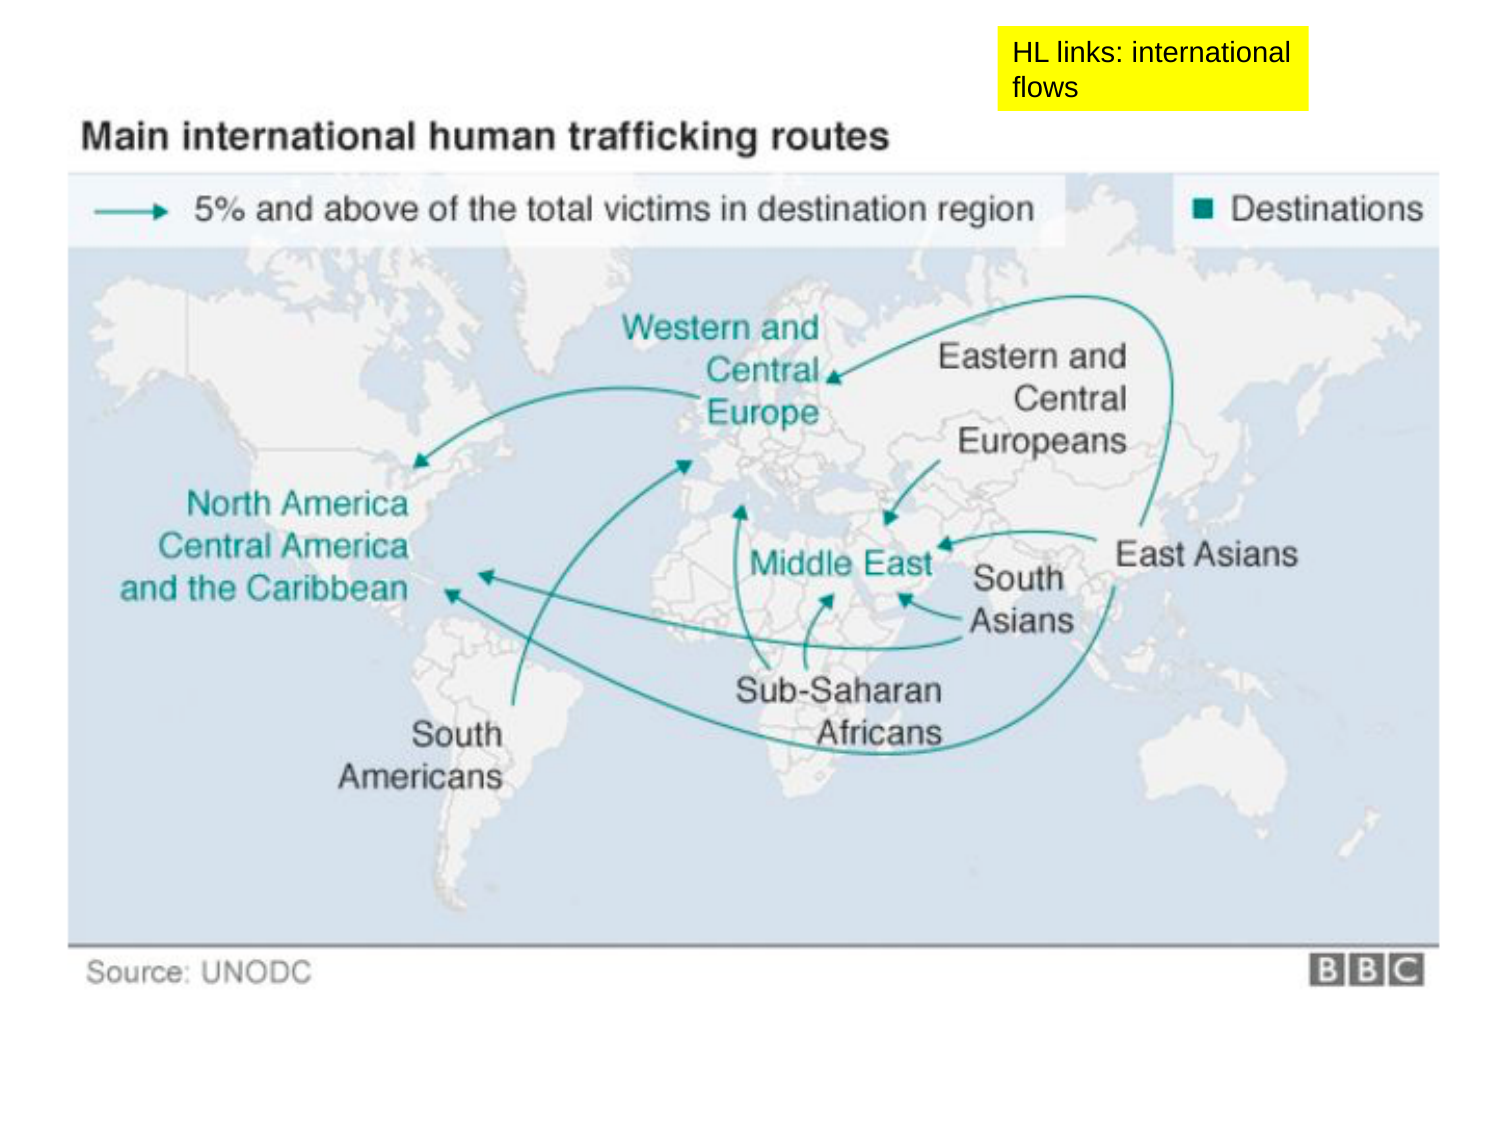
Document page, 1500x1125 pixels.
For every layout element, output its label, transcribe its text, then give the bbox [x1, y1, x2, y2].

text_box HL links: international flows [997, 26, 1309, 85]
picture [0, 86, 1500, 1035]
